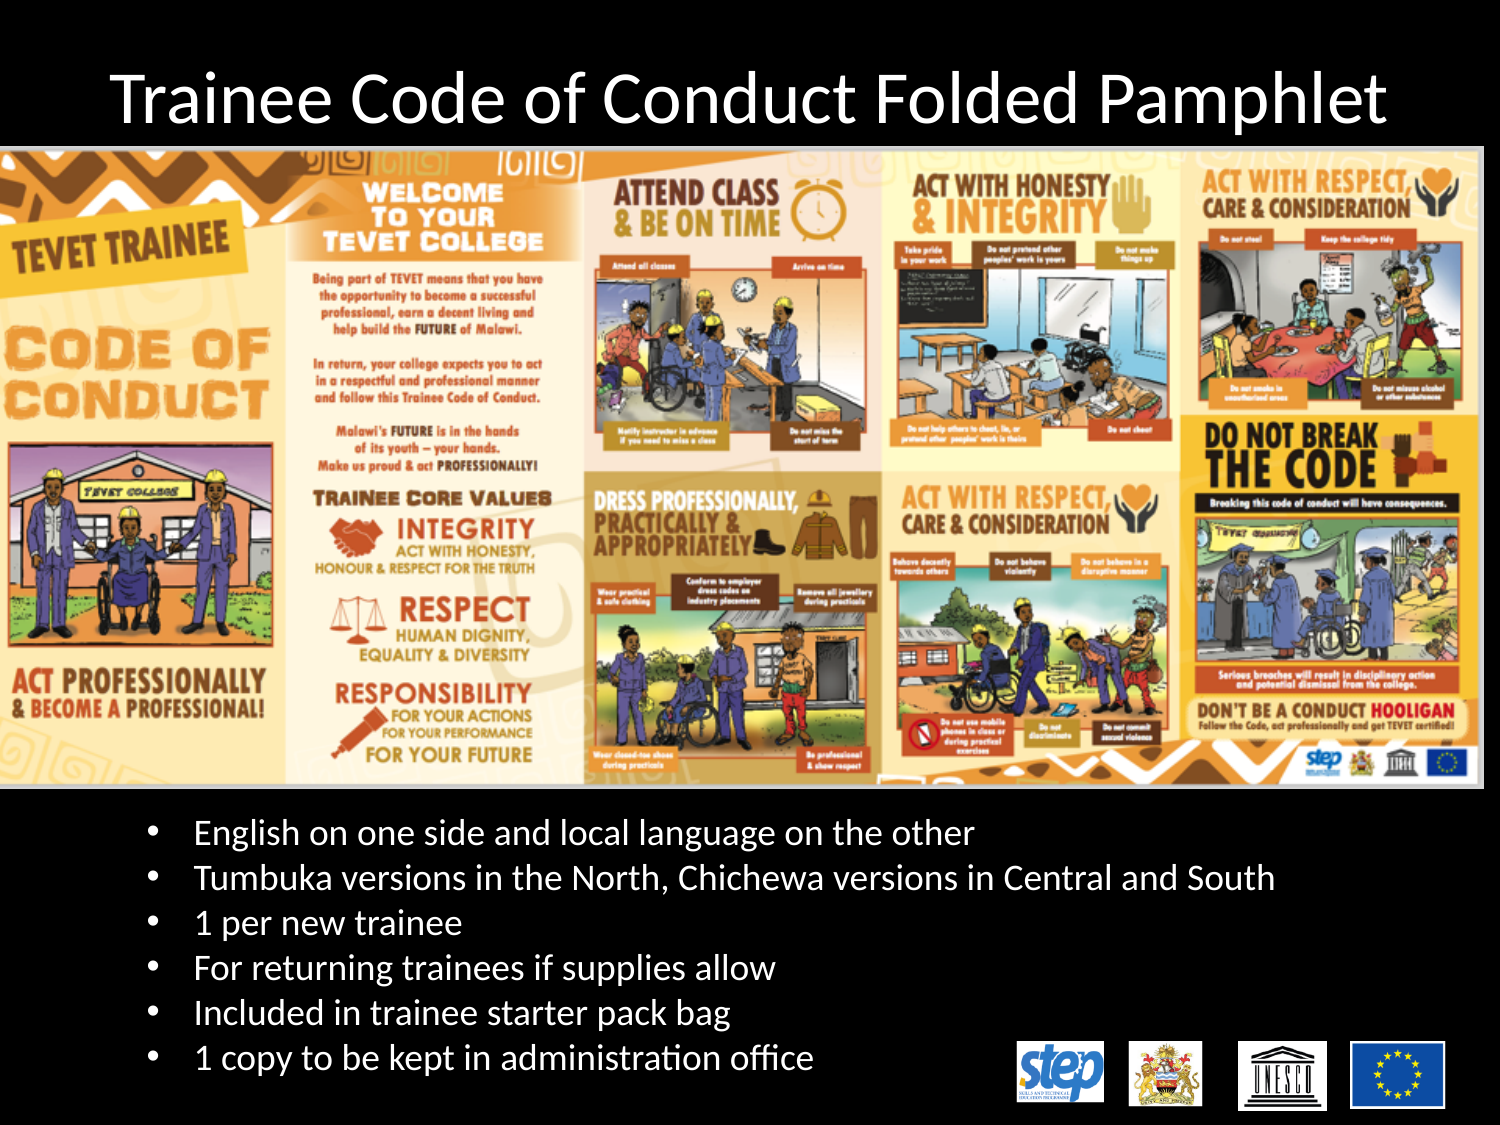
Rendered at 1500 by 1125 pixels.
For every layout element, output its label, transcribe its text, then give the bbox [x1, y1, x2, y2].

title Trainee Code of Conduct Folded Pamphlet [75, 0, 1425, 145]
picture [0, 146, 1484, 789]
text_box English on one side and local language on the other Tumbuka versions in the North, Chichewa versions in Central and South 1 per new trainee For returning trainees if supplies allow Included in trainee starter pack bag 1 copy to be kept in administration office [131, 798, 1357, 1125]
